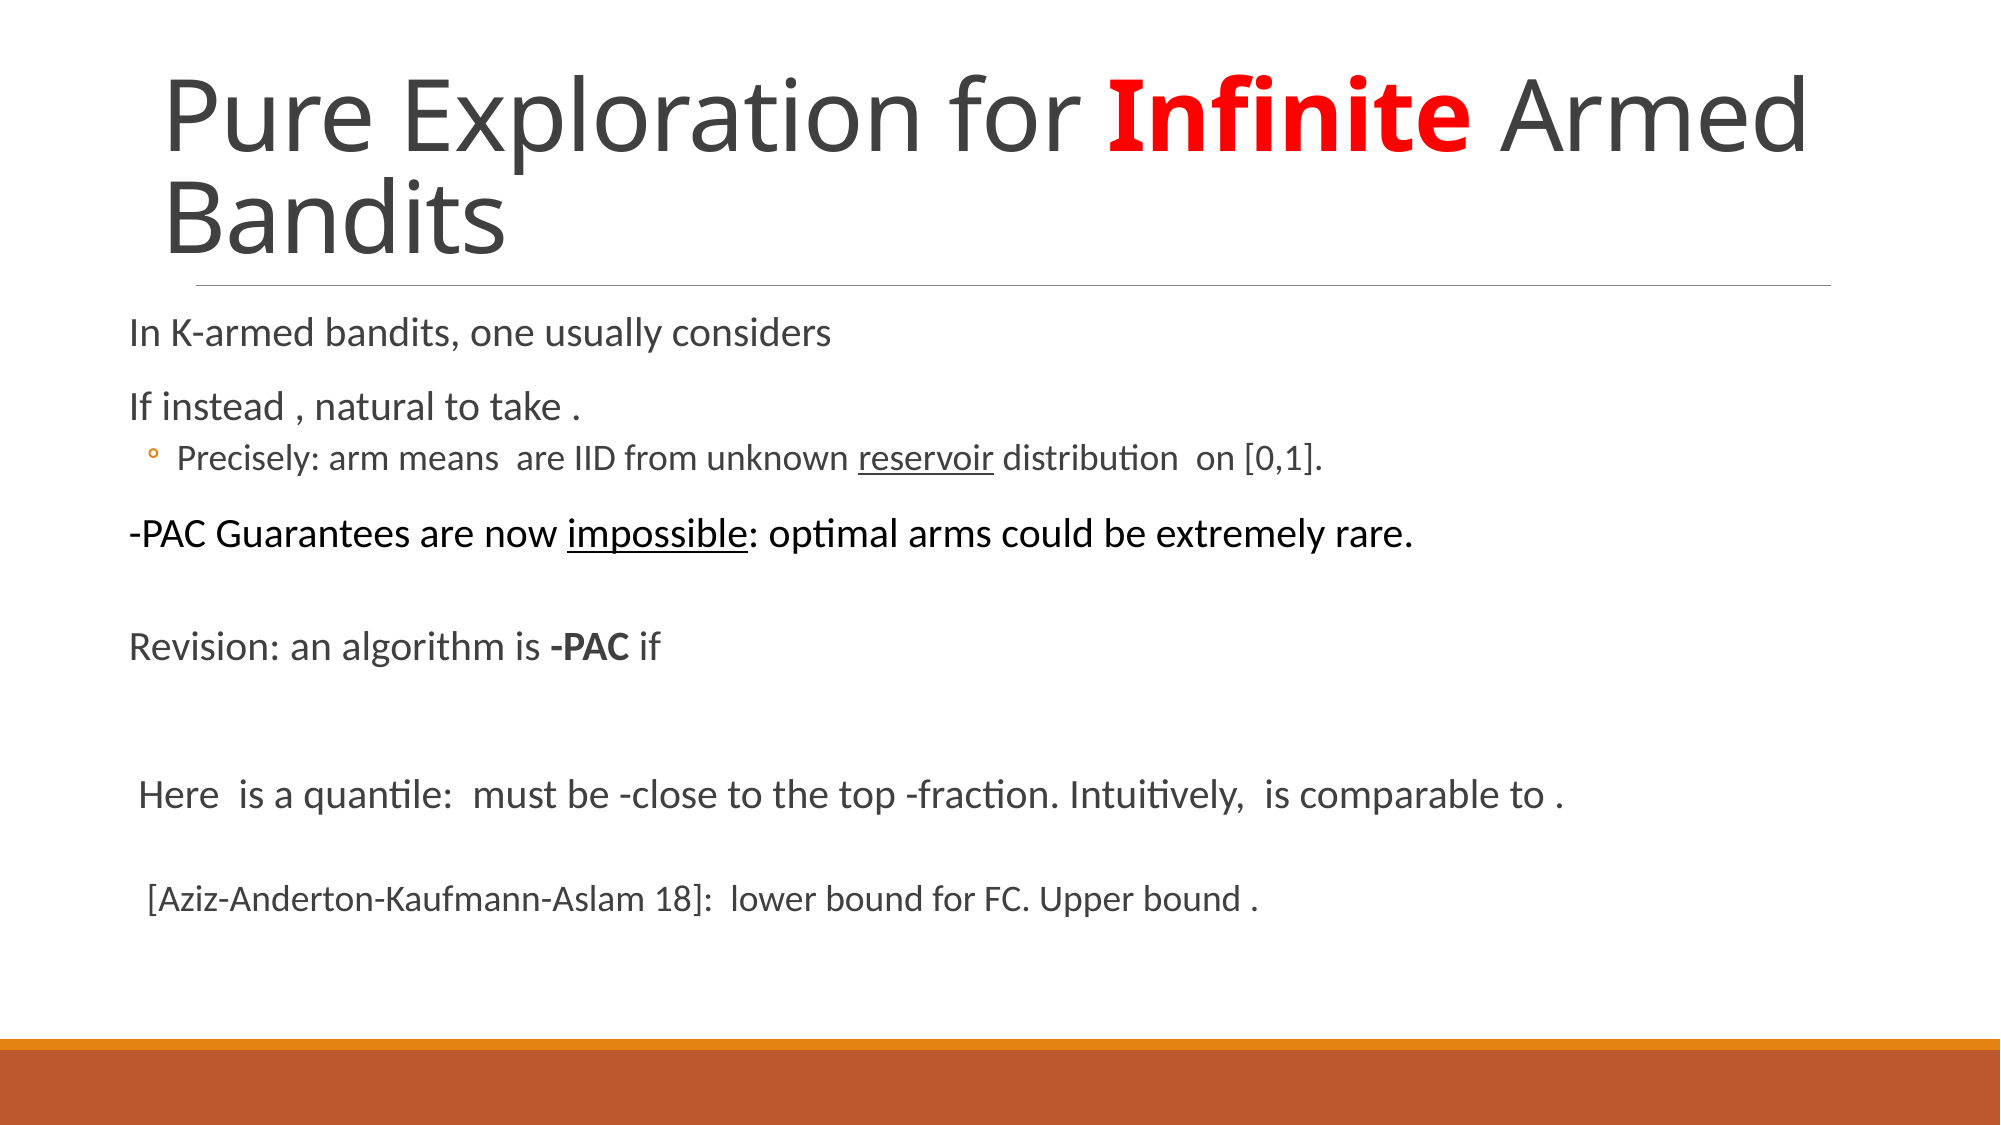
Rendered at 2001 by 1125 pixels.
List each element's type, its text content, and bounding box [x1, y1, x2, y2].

title Pure Exploration for Infinite Armed Bandits [146, 43, 1905, 282]
